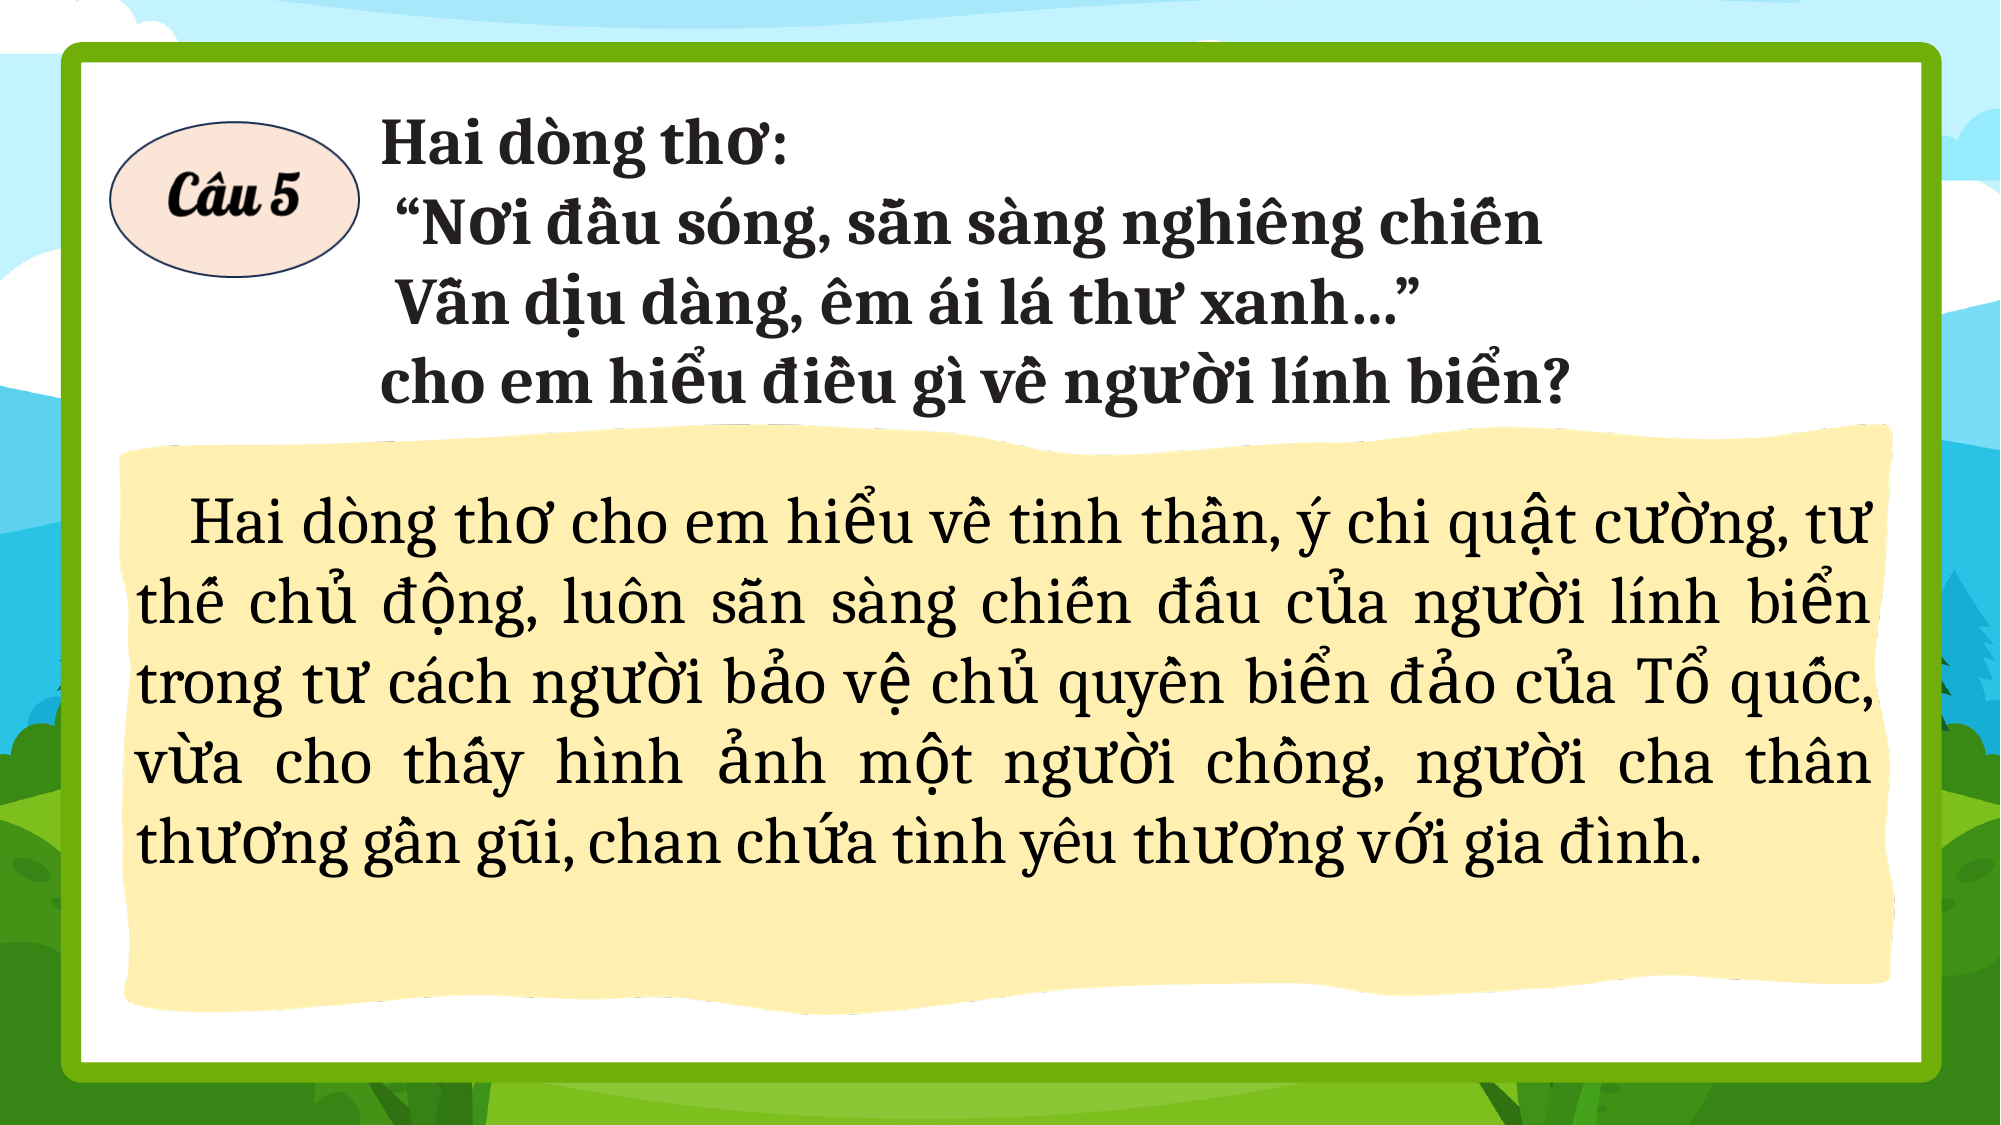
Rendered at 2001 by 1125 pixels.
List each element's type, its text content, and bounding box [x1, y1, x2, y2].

picture [0, 0, 2000, 1125]
text_box Hai dòng thơ: “Nơi đầu sóng, sẵn sàng nghiêng chiến Vẫn dịu dàng, êm ái lá thư xanh…” cho em hiểu điều gì về người lính biển? [380, 97, 1877, 418]
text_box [109, 420, 1900, 1023]
